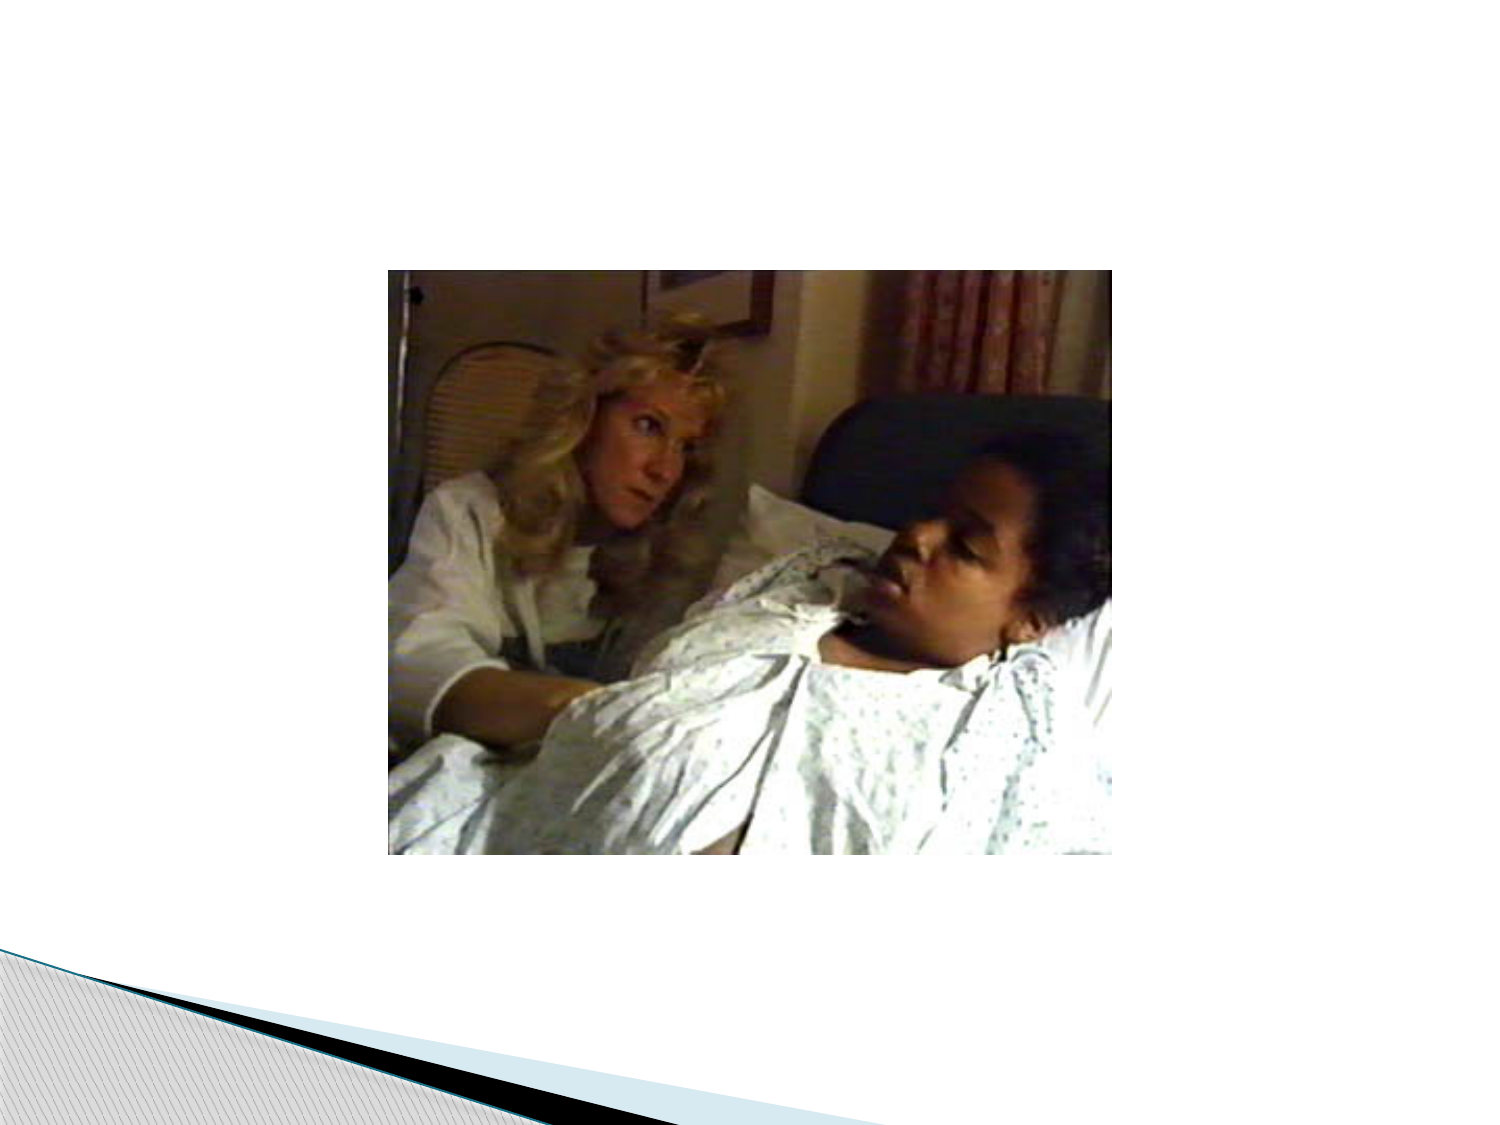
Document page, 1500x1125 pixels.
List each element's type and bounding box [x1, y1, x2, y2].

picture [388, 270, 1112, 855]
